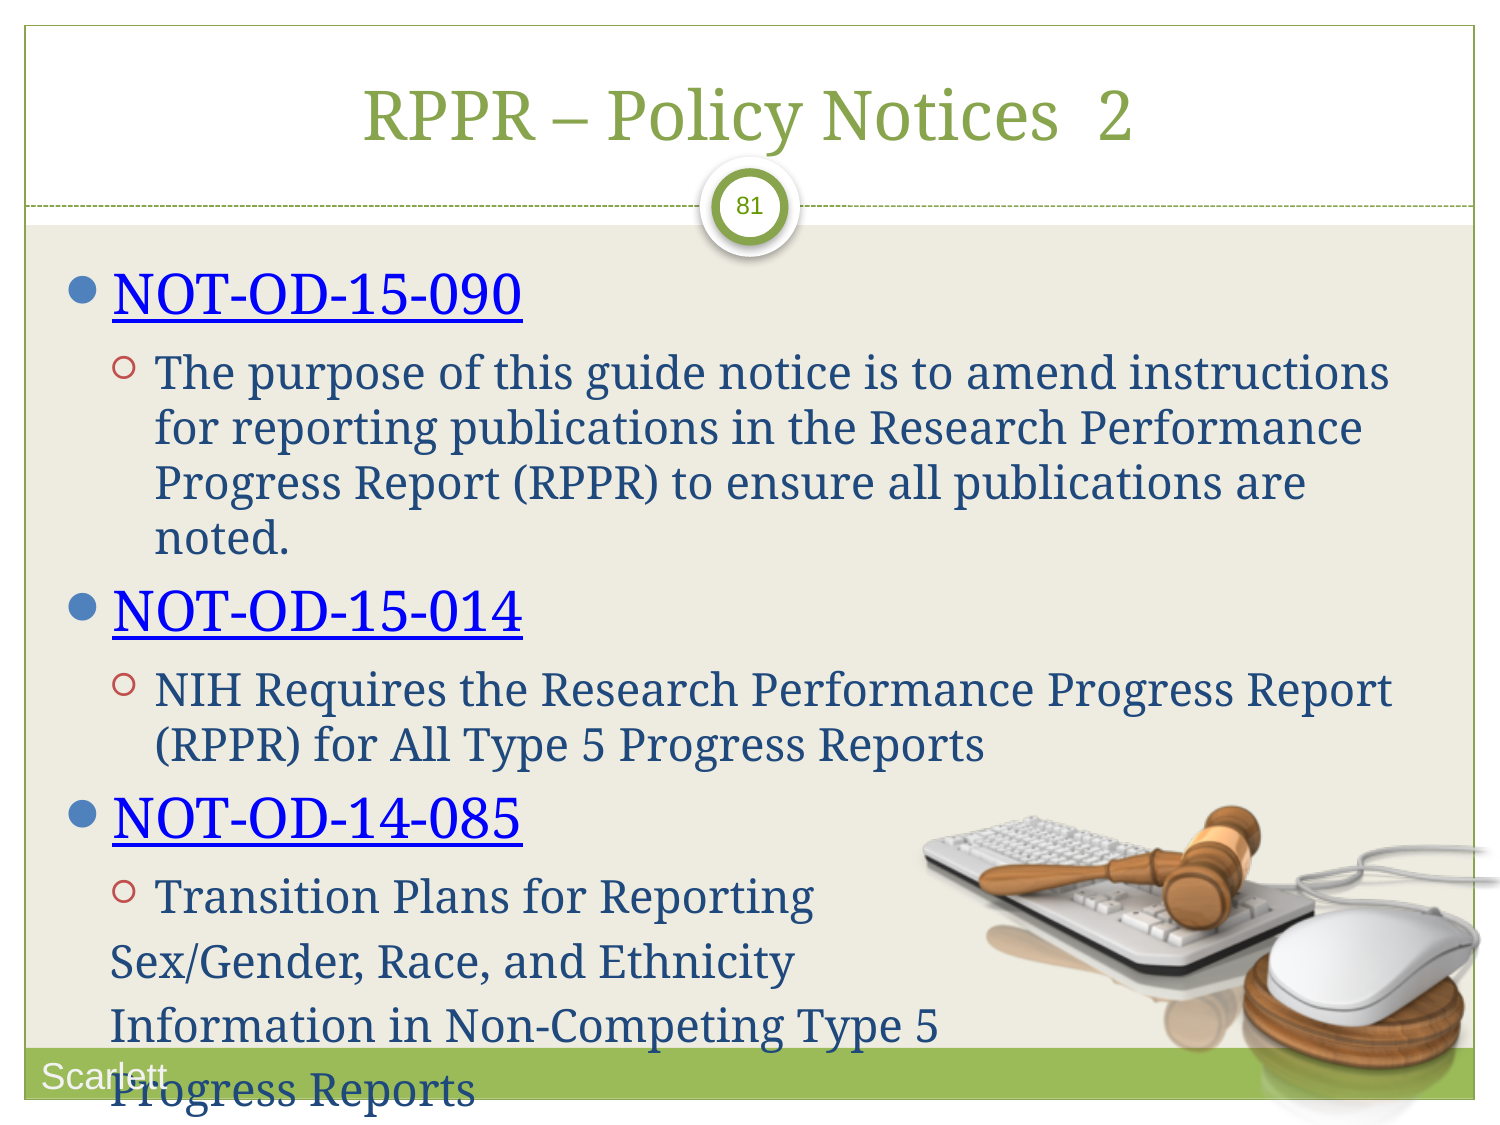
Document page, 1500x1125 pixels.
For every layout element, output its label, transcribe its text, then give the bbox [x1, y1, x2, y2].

text_box Scarlett [25, 1045, 183, 1105]
picture [899, 799, 1500, 1125]
list NOT-OD-15-090 The purpose of this guide notice is to amend instructions for reporting publications in the Research Performance Progress Report (RPPR) to ensure all publications are noted. NOT-OD-15-014 NIH Requires the Research Performance Progress Report (RPPR) for All Type 5 Progress Reports NOT-OD-14-085 Transition Plans for Reporting Sex/Gender, Race, and Ethnicity Information in Non-Competing Type 5 Progress Reports [49, 250, 1445, 1063]
title RPPR – Policy Notices 2 [49, 37, 1450, 162]
